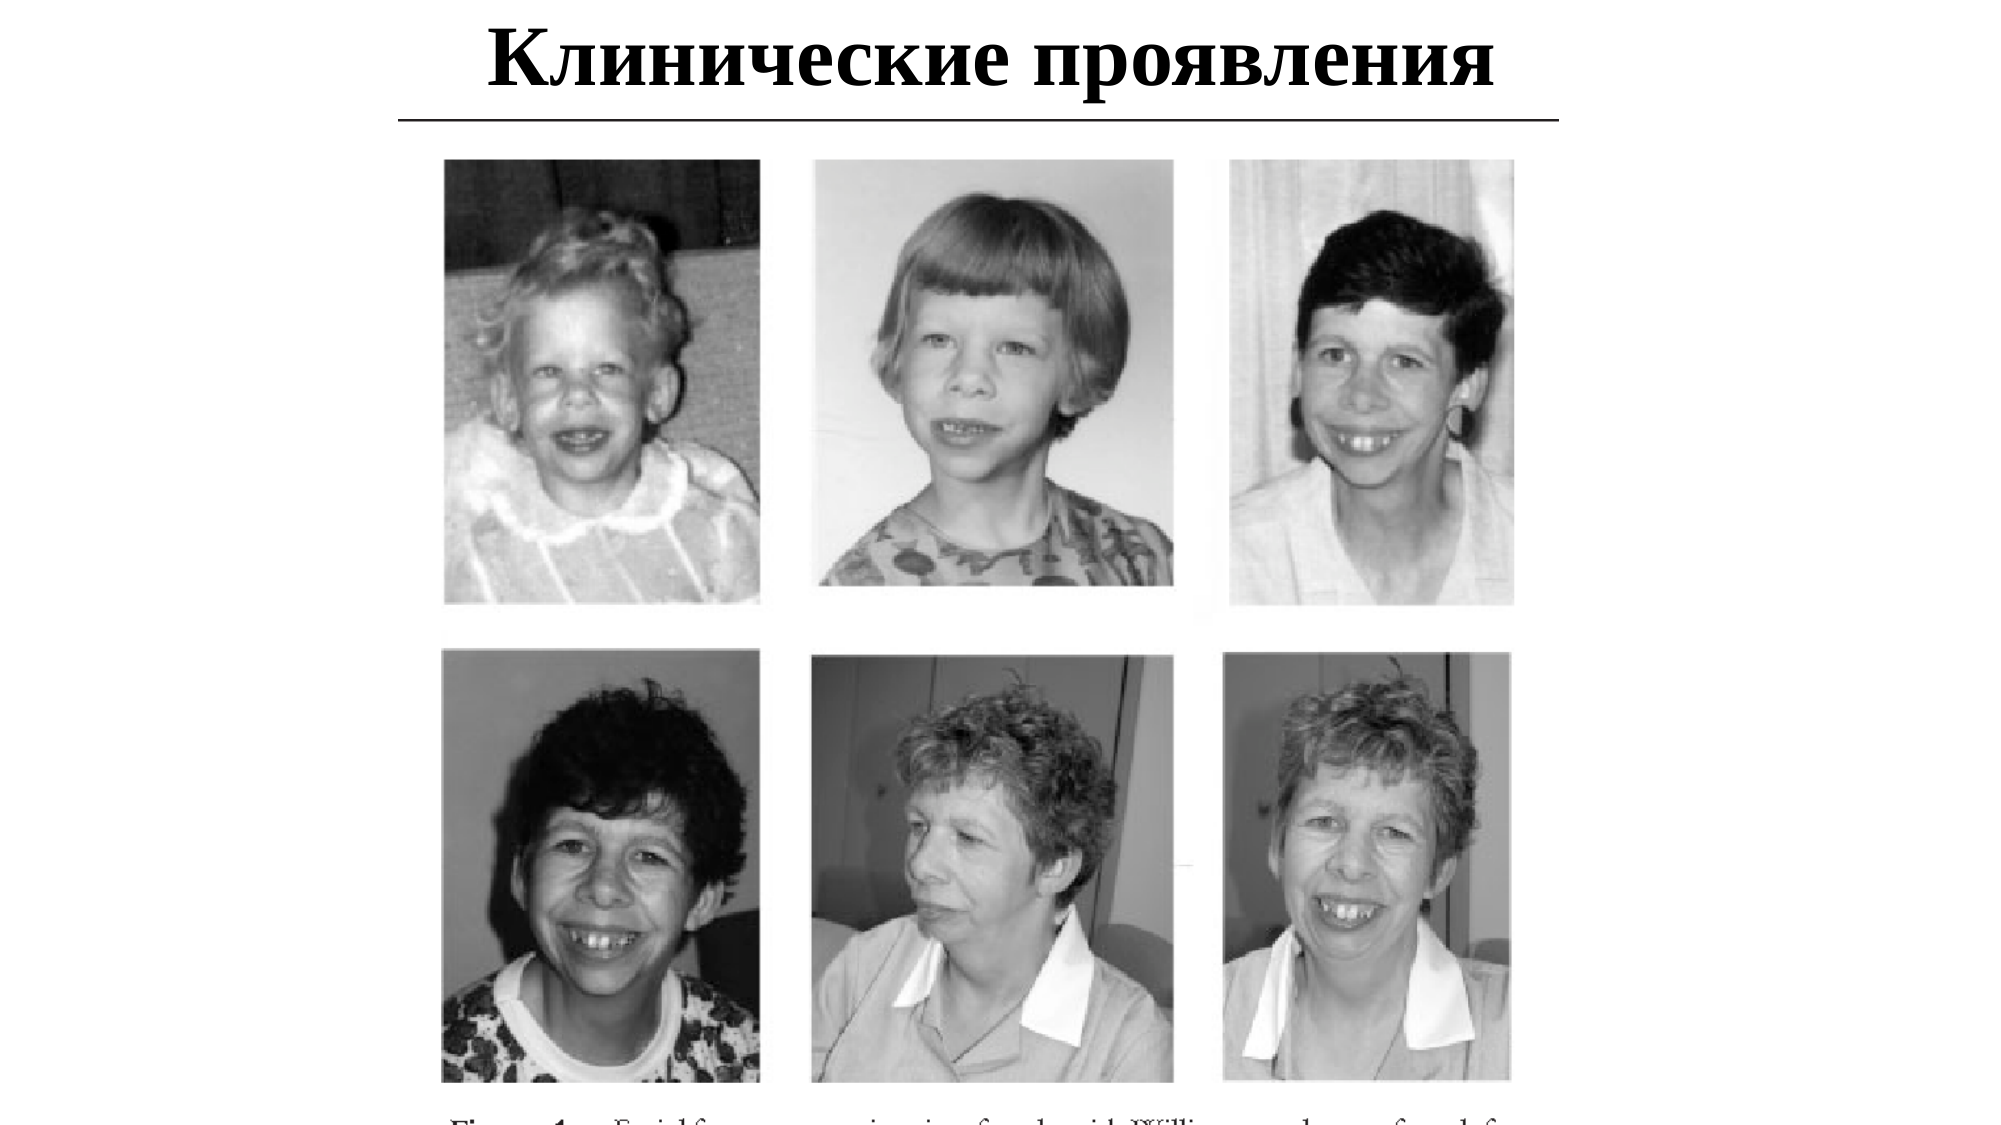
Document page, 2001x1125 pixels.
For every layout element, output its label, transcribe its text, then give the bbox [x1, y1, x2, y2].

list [398, 119, 1559, 1125]
title Клинические проявления [0, 3, 1986, 112]
